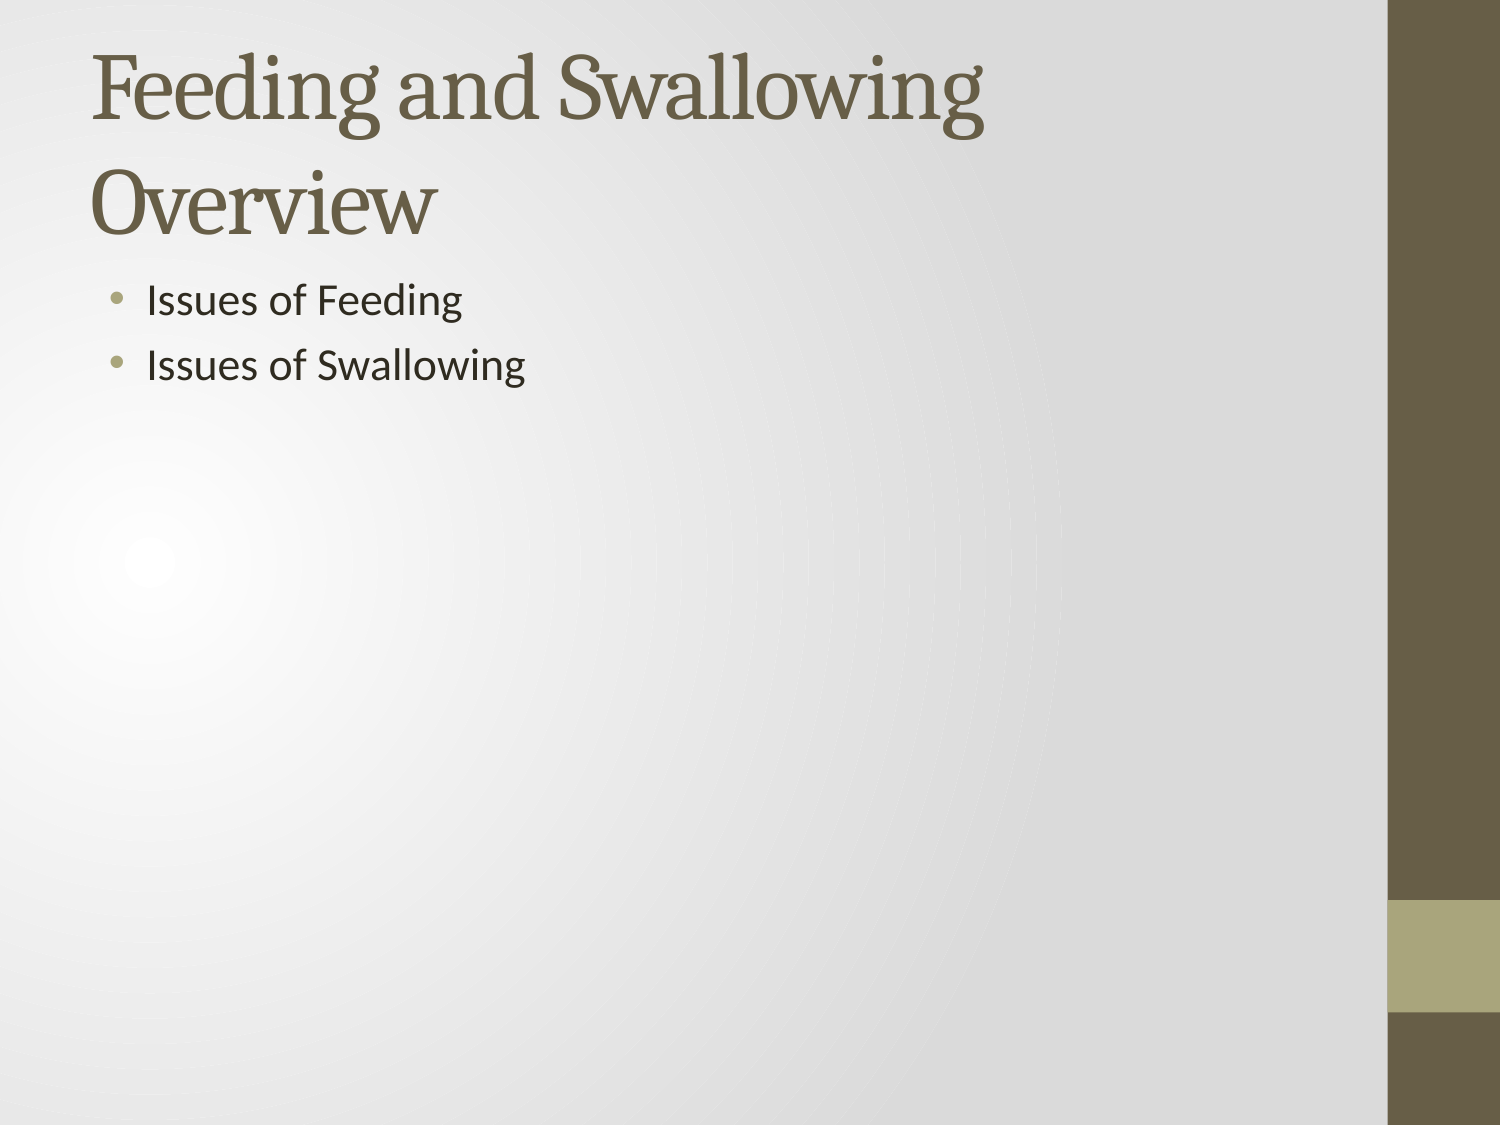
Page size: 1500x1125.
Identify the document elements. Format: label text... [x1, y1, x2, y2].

list Issues of Feeding Issues of Swallowing [75, 262, 1325, 1050]
title Feeding and Swallowing Overview [75, 45, 1325, 233]
